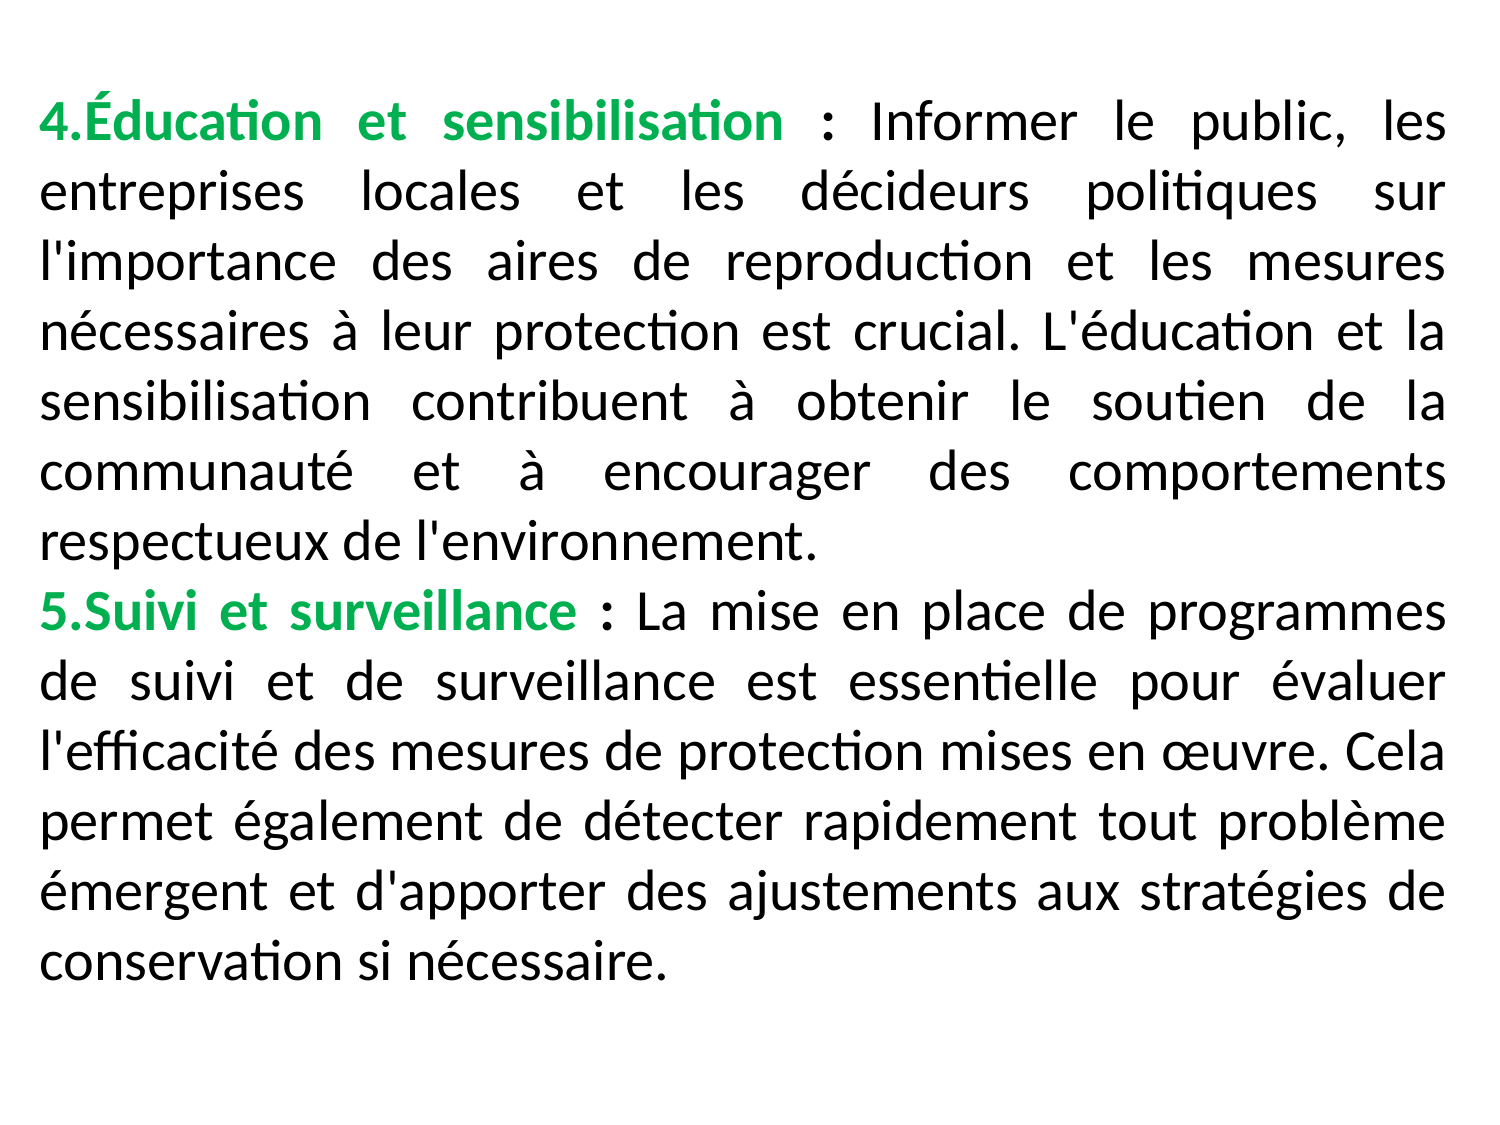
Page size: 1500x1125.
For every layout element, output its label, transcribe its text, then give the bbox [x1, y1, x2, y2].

text_box 4.Éducation et sensibilisation : Informer le public, les entreprises locales et les décideurs politiques sur l'importance des aires de reproduction et les mesures nécessaires à leur protection est crucial. L'éducation et la sensibilisation contribuent à obtenir le soutien de la communauté et à encourager des comportements respectueux de l'environnement. 5.Suivi et surveillance : La mise en place de programmes de suivi et de surveillance est essentielle pour évaluer l'efficacité des mesures de protection mises en œuvre. Cela permet également de détecter rapidement tout problème émergent et d'apporter des ajustements aux stratégies de conservation si nécessaire. [24, 75, 1463, 1000]
